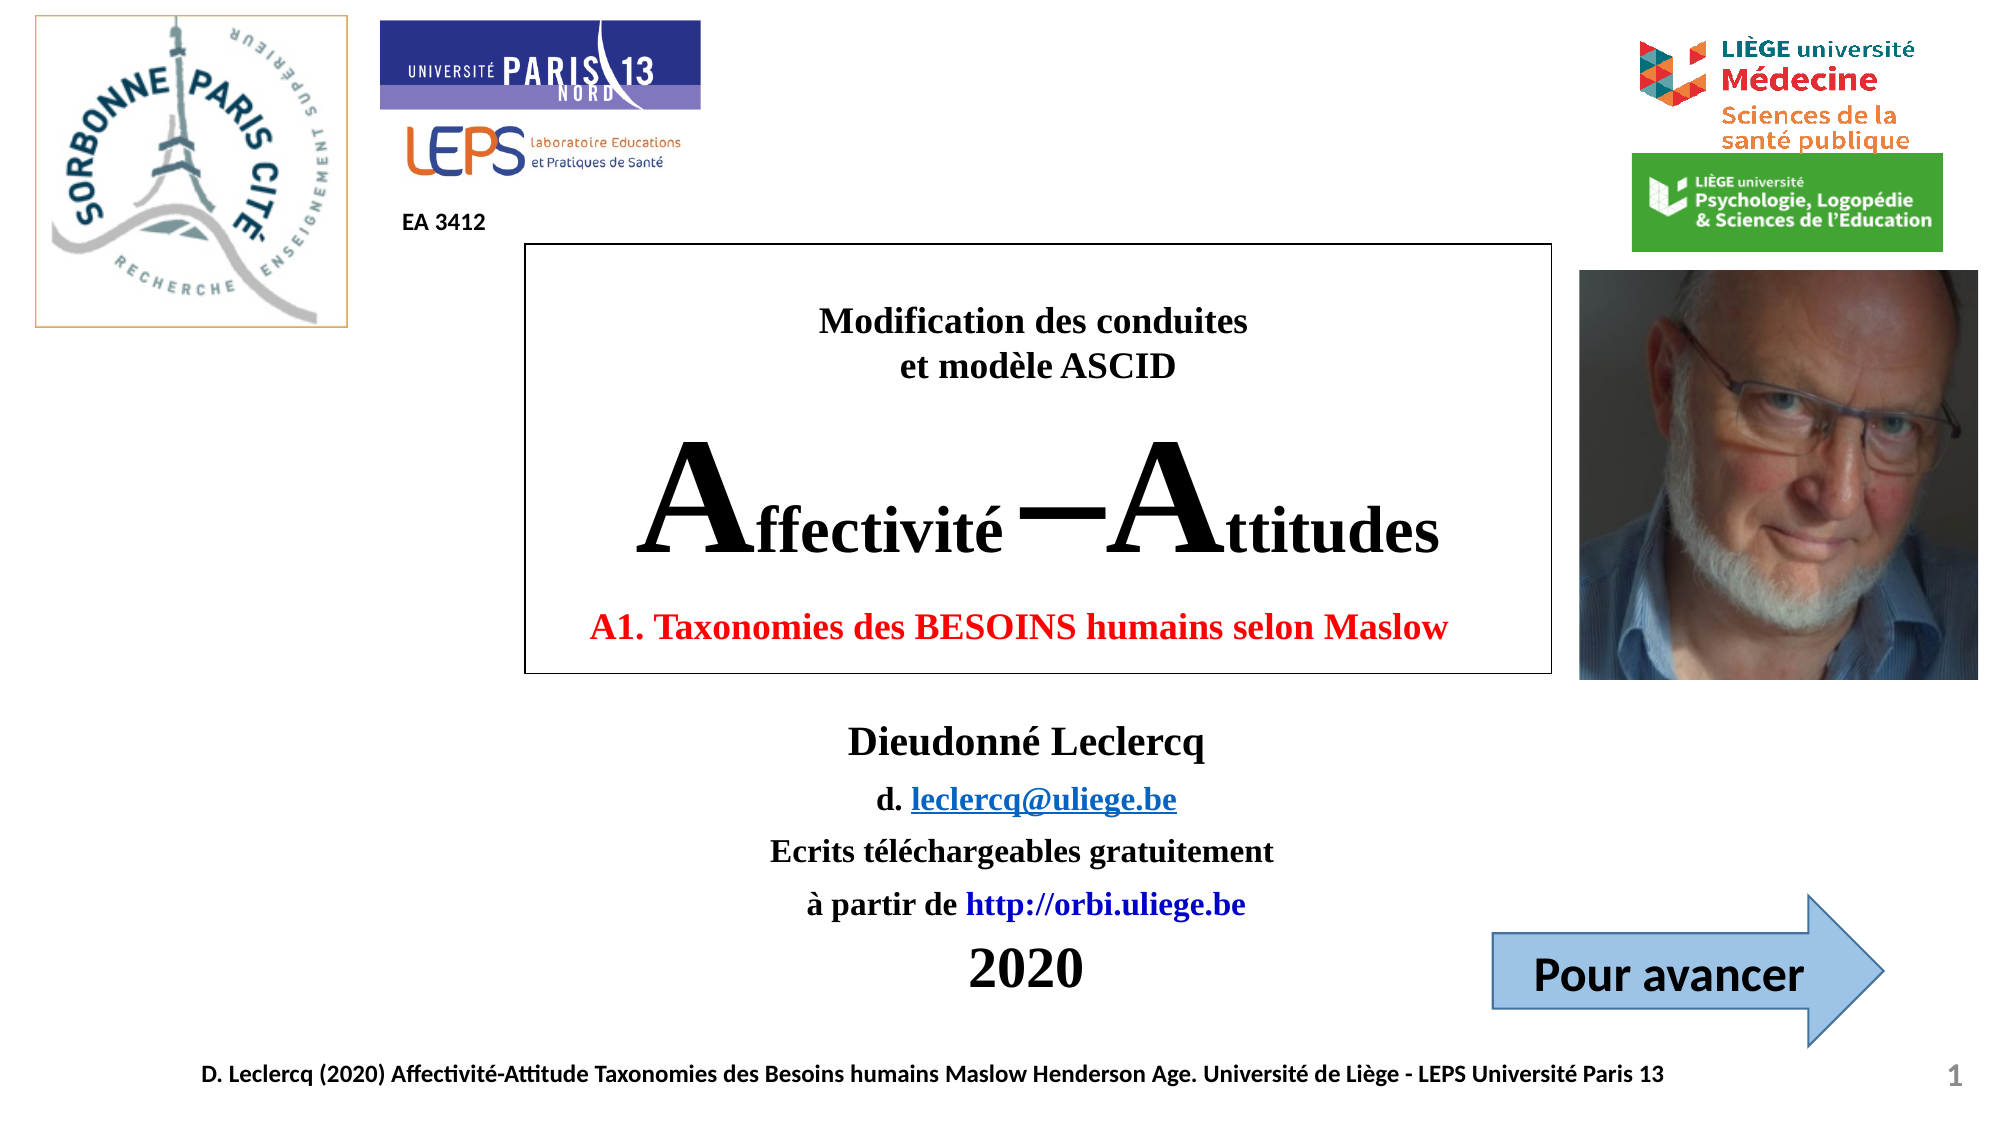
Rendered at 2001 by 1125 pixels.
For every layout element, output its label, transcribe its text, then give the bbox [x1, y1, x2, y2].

footer D. Leclercq (2020) Affectivité-Attitude Taxonomies des Besoins humains Maslow Henderson Age. Université de Liège - LEPS Université Paris 13 [28, 1042, 1840, 1103]
subtitle Dieudonné Leclercq d. leclercq@uliege.be Ecrits téléchargeables gratuitement à partir de http://orbi.uliege.be 2020 [501, 716, 1552, 1021]
picture [1579, 270, 1979, 680]
text_box EA 3412 [387, 198, 501, 244]
picture [1610, 15, 1943, 253]
text_box Modification des conduites et modèle ASCID Affectivité –Attitudes [525, 243, 1552, 674]
text_box A1. Taxonomies des BESOINS humains selon Maslow [574, 594, 1464, 654]
text_box Pour avancer [1491, 893, 1886, 1049]
slide_number 1 [1862, 1042, 1979, 1103]
picture [403, 115, 684, 192]
picture [379, 16, 701, 110]
picture [35, 15, 348, 328]
